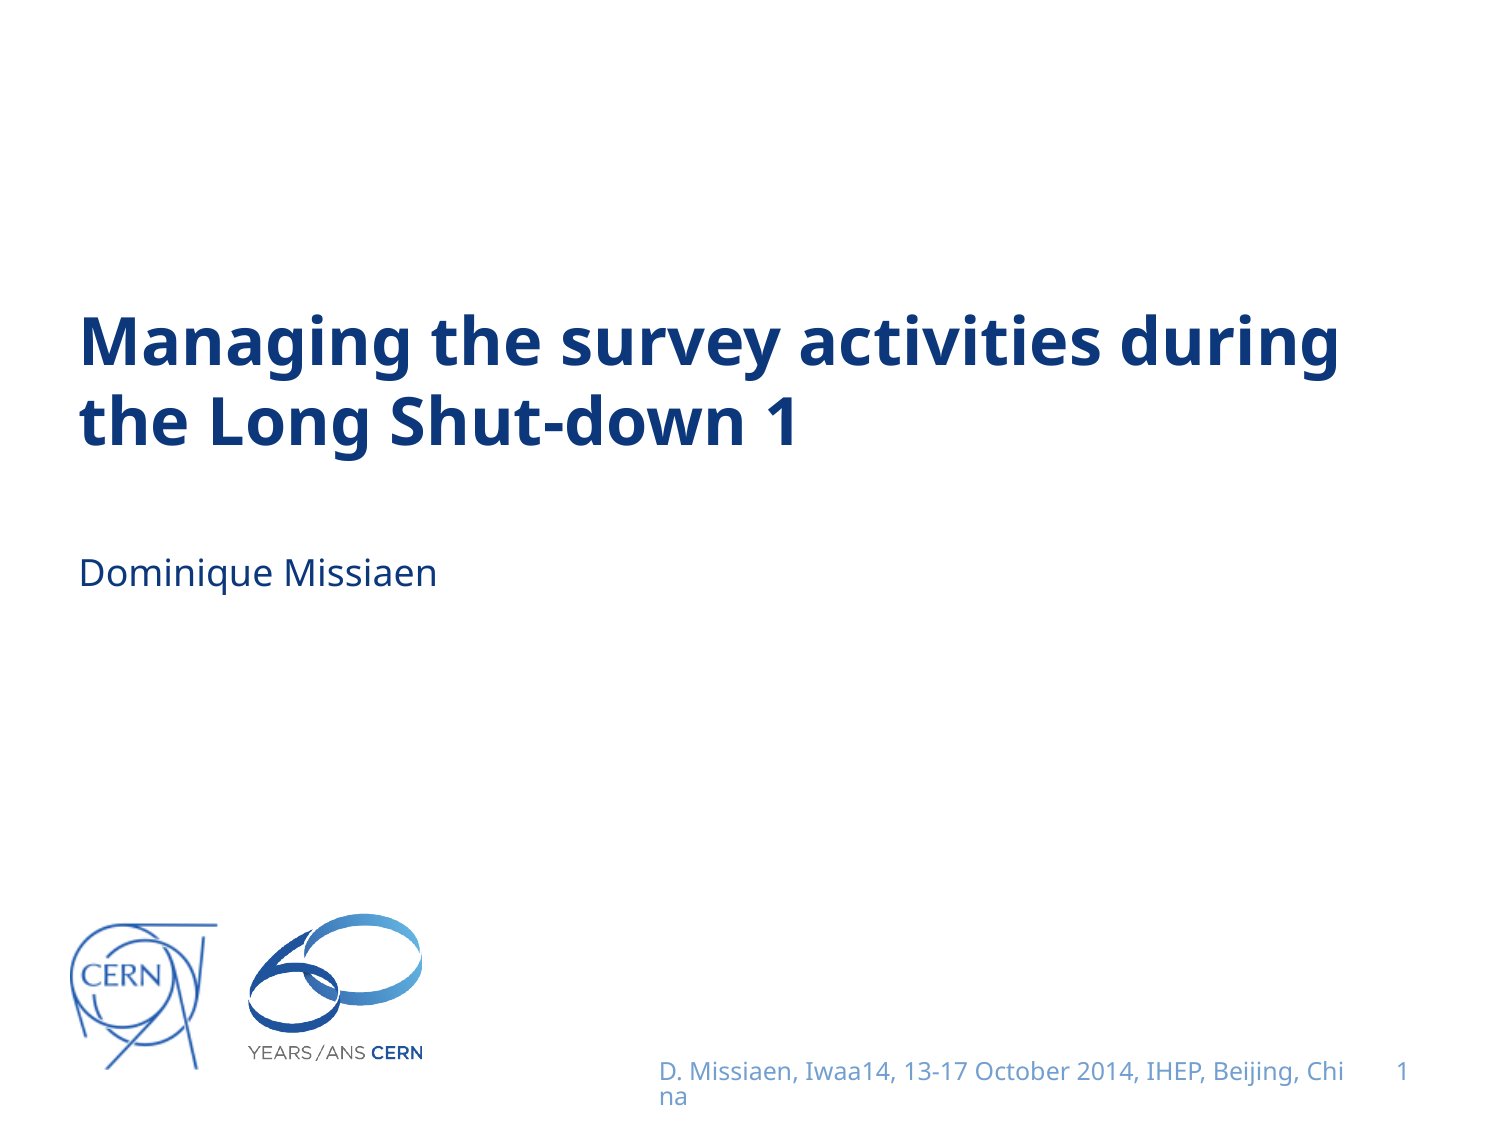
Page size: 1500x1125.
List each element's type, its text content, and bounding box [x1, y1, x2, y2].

title Managing the survey activities during the Long Shut-down 1 Dominique Missiaen [70, 250, 1427, 642]
picture [70, 894, 422, 1081]
slide_number 1 [1365, 1042, 1425, 1103]
footer D. Missiaen, Iwaa14, 13-17 October 2014, IHEP, Beijing, China [643, 1042, 1365, 1103]
